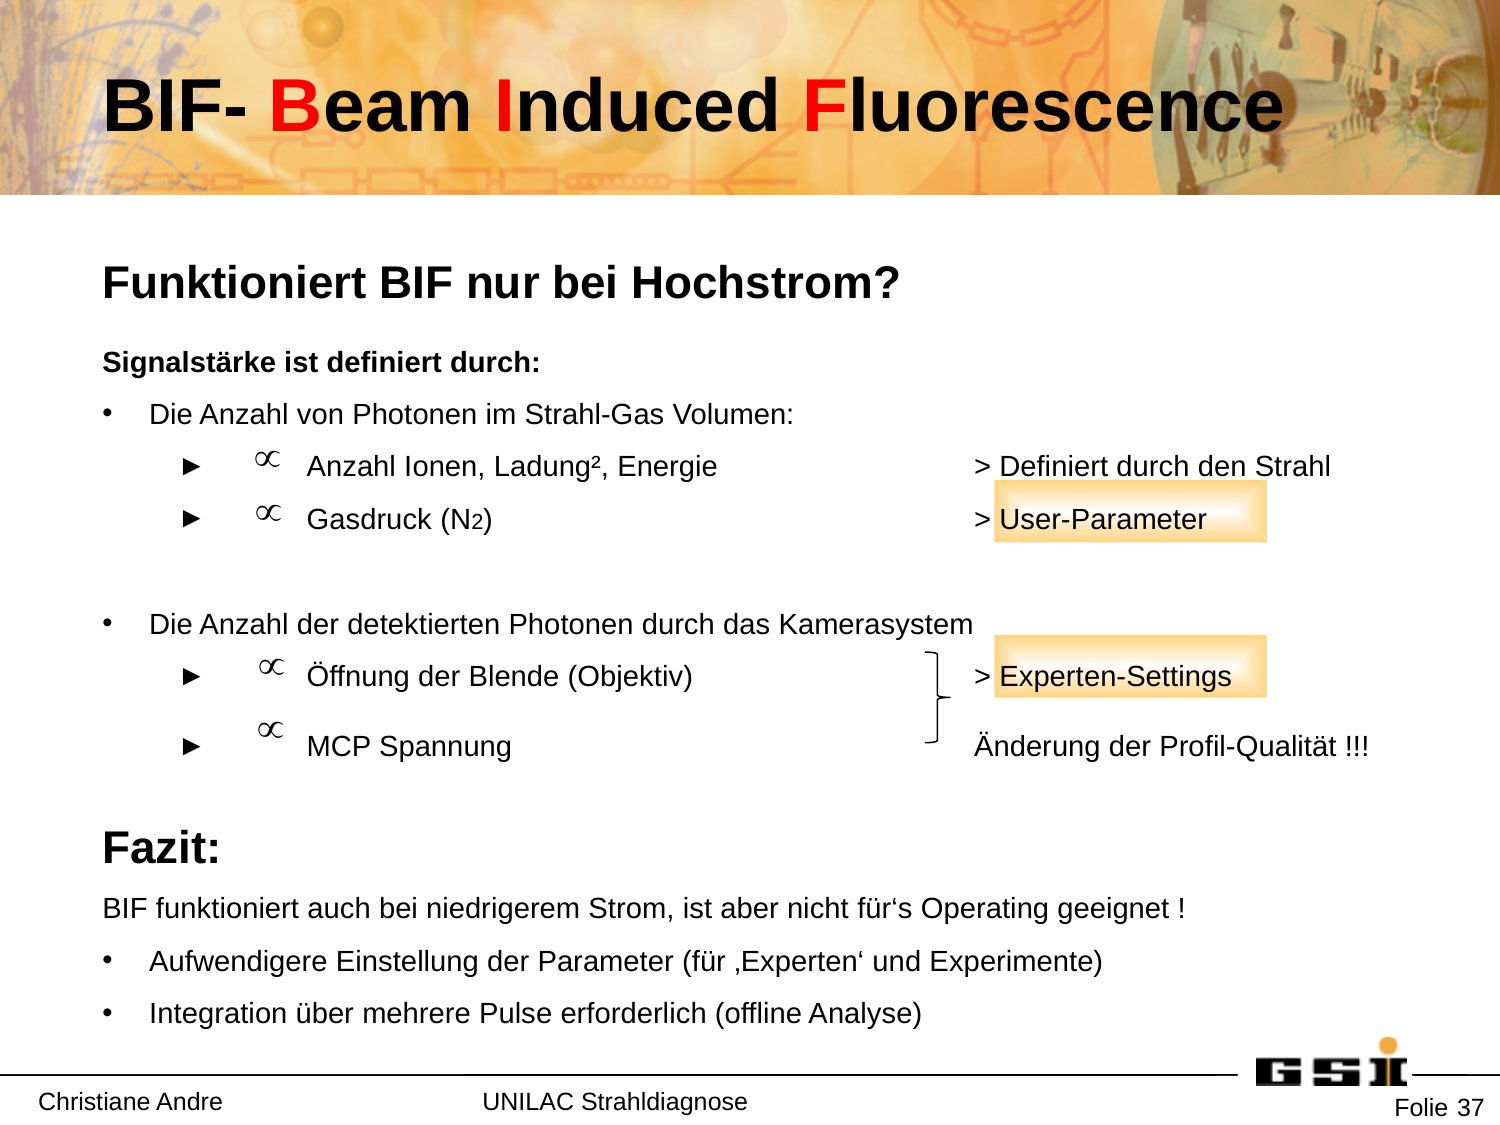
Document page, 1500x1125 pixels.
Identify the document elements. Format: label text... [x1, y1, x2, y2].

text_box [249, 444, 288, 476]
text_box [253, 651, 292, 684]
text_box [250, 497, 289, 530]
text_box Funktioniert BIF nur bei Hochstrom? Signalstärke ist definiert durch: Die Anzahl von Photonen im Strahl-Gas Volumen: Anzahl Ionen, Ladung², Energie > Definiert durch den Strahl Gasdruck (N2) > User-Parameter Die Anzahl der detektierten Photonen durch das Kamerasystem Öffnung der Blende (Objektiv) > Experten-Settings MCP Spannung Änderung der Profil-Qualität !!! Fazit: BIF funktioniert auch bei niedrigerem Strom, ist aber nicht für‘s Operating geeignet ! Aufwendigere Einstellung der Parameter (für ‚Experten‘ und Experimente) Integration über mehrere Pulse erforderlich (offline Analyse) [87, 190, 1436, 1038]
slide_number Folie 37 [1348, 1079, 1500, 1125]
picture [1256, 1038, 1407, 1086]
title BIF- Beam Induced Fluorescence [87, 7, 1363, 195]
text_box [252, 714, 291, 747]
picture [0, 0, 1500, 195]
text_box [924, 652, 950, 743]
